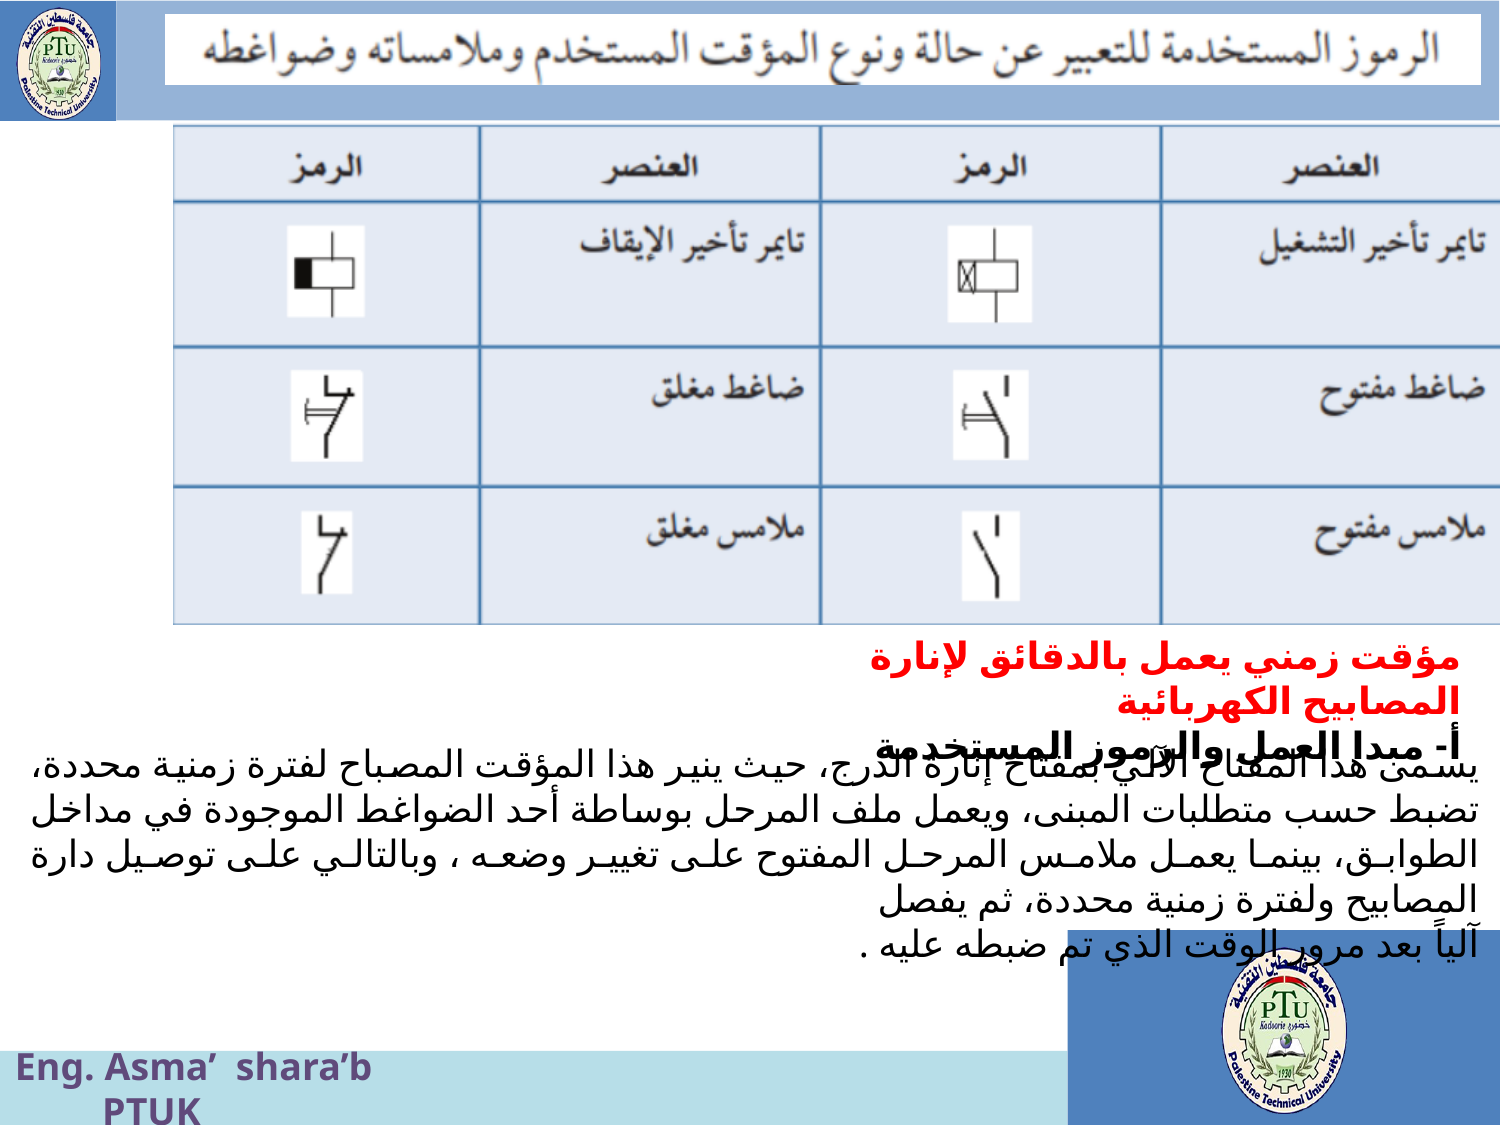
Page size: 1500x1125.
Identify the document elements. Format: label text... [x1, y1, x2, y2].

picture [173, 121, 1500, 625]
text_box [114, 0, 1500, 123]
text_box Eng. Asma’ shara’b PTUK [0, 1049, 1067, 1125]
picture [16, 2, 104, 121]
text_box يسمى هذا المفتاح الآلي بمفتاح إنارة الدرج، حيث ينير هذا المؤقت المصباح لفترة زمنية محددة، تضبط حسب متطلبات المبنى، ويعمل ملف المرحل بوساطة أحد الضواغط الموجودة في مداخل الطوابق، بينما يعمل ملامس المرحل المفتوح على تغيير وضعه ، وبالتالي على توصيل دارة المصابيح ولفترة زمنية محددة، ثم يفصل آلياً بعد مرور الوقت الذي تم ضبطه عليه . [15, 733, 1494, 973]
text_box مؤقت زمني يعمل بالدقائق لإنارة المصابيح الكهربائية أ- مبدا العمل والرموز المستخدمة [726, 632, 1477, 775]
picture [1221, 946, 1347, 1114]
text_box [1067, 930, 1500, 1125]
picture [165, 14, 1481, 86]
text_box [0, 0, 117, 121]
